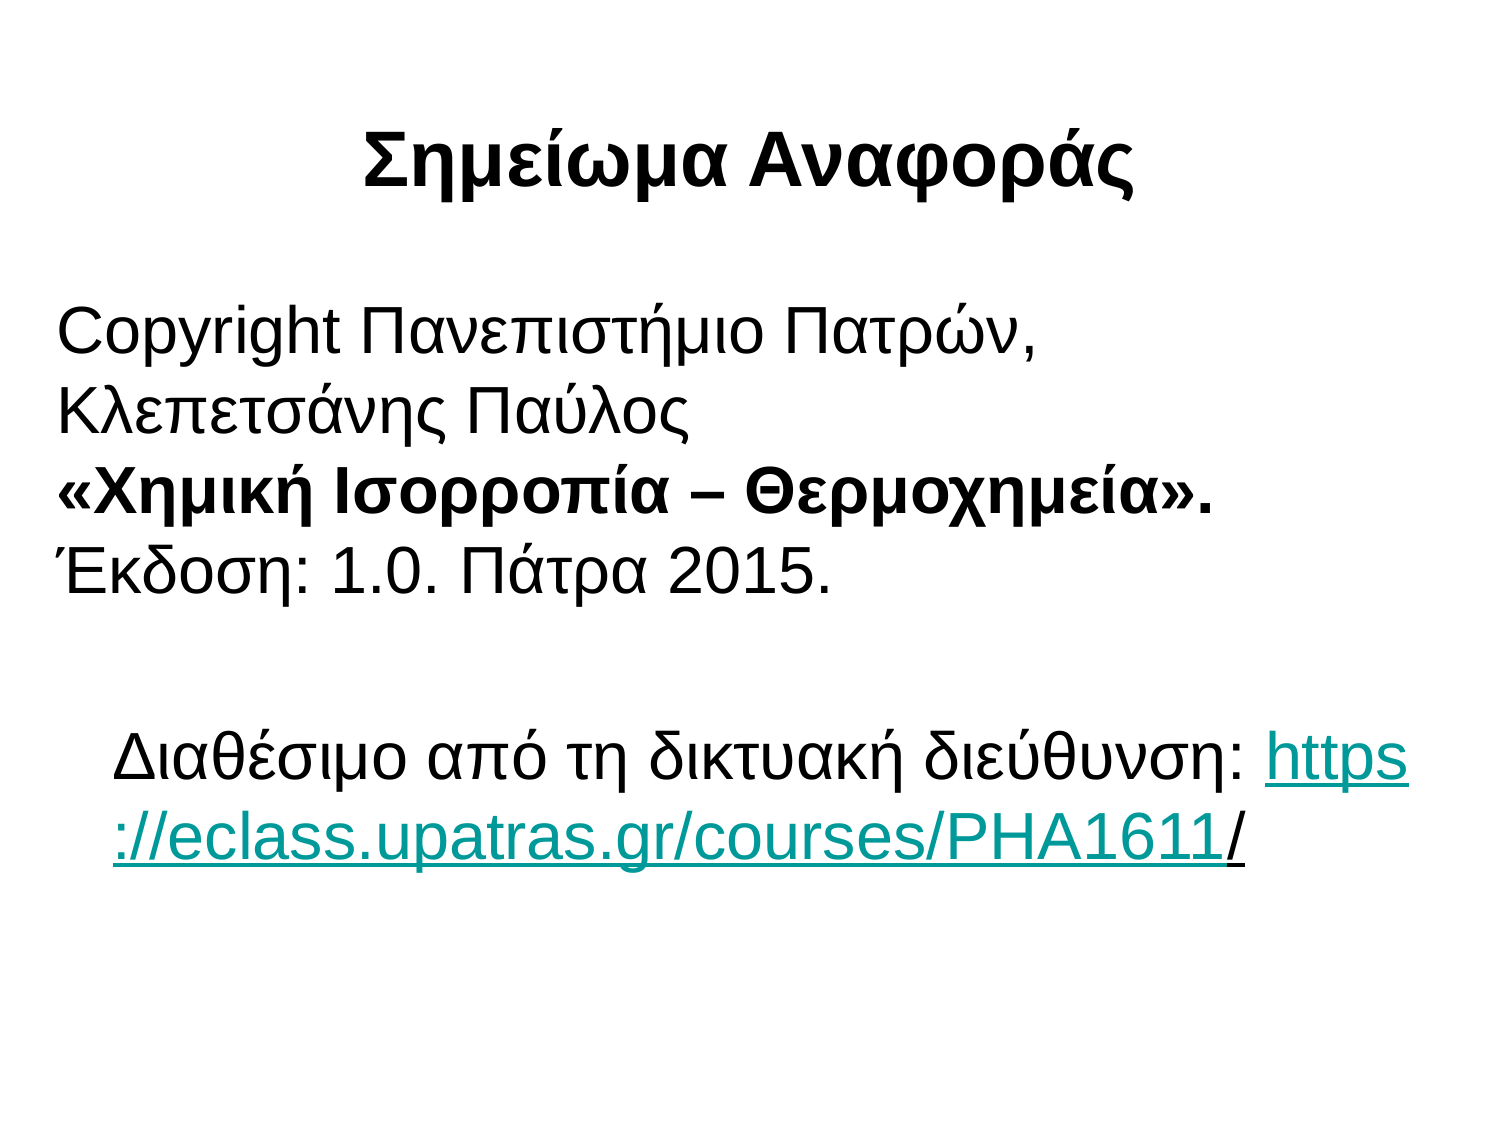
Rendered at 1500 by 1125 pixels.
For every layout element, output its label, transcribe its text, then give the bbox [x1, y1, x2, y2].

list Copyright Πανεπιστήμιο Πατρών, Κλεπετσάνης Παύλος «Χημική Ισορροπία – Θερμοχημεία». Έκδοση: 1.0. Πάτρα 2015. Διαθέσιμο από τη δικτυακή διεύθυνση: https://eclass.upatras.gr/courses/PHA1611/ [41, 278, 1448, 870]
title Σημείωμα Αναφοράς [312, 89, 1188, 221]
